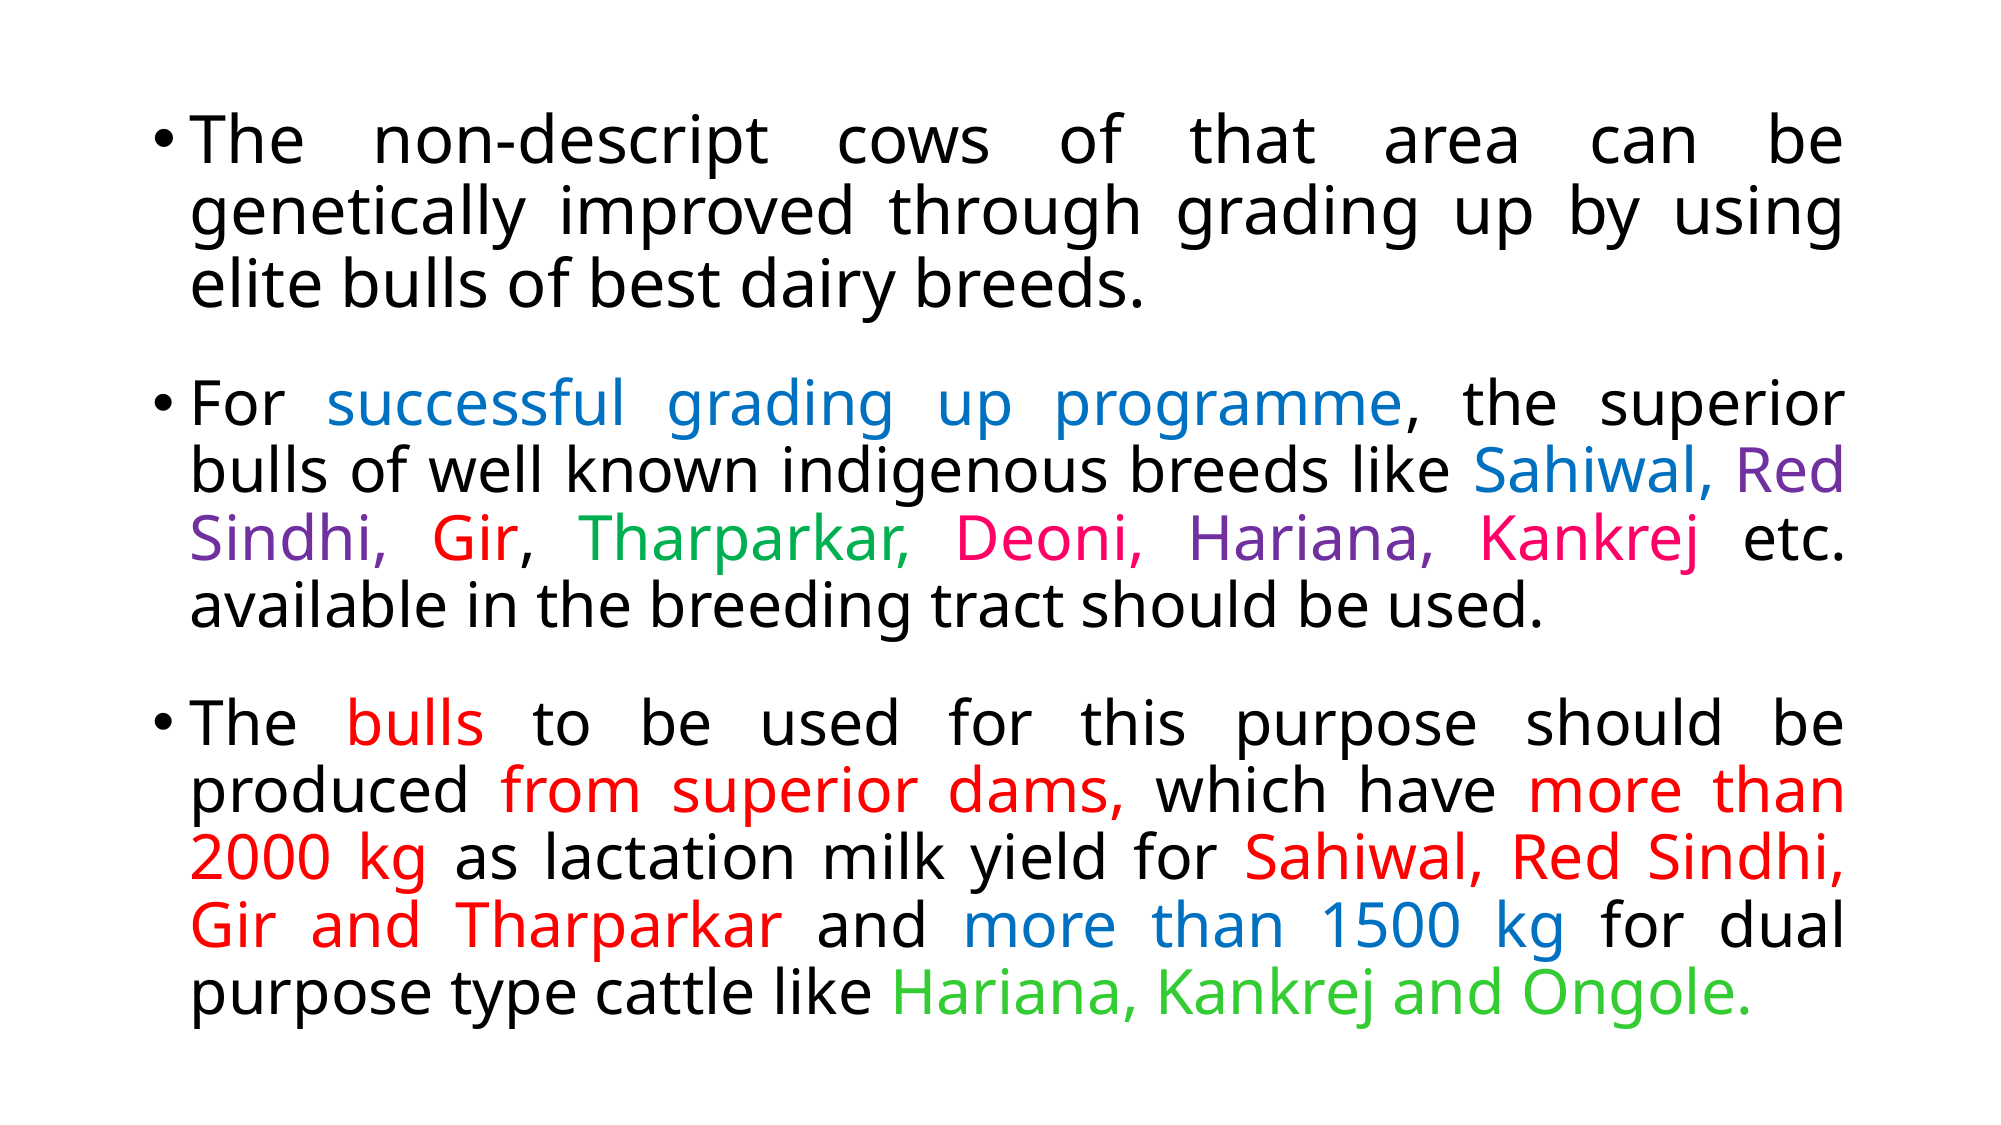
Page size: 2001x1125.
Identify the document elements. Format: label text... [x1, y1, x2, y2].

list The non-descript cows of that area can be genetically improved through grading up by using elite bulls of best dairy breeds. For successful grading up programme, the superior bulls of well known indigenous breeds like Sahiwal, Red Sindhi, Gir, Tharparkar, Deoni, Hariana, Kankrej etc. available in the breeding tract should be used. The bulls to be used for this purpose should be produced from superior dams, which have more than 2000 kg as lactation milk yield for Sahiwal, Red Sindhi, Gir and Tharparkar and more than 1500 kg for dual purpose type cattle like Hariana, Kankrej and Ongole. [137, 97, 1863, 1043]
